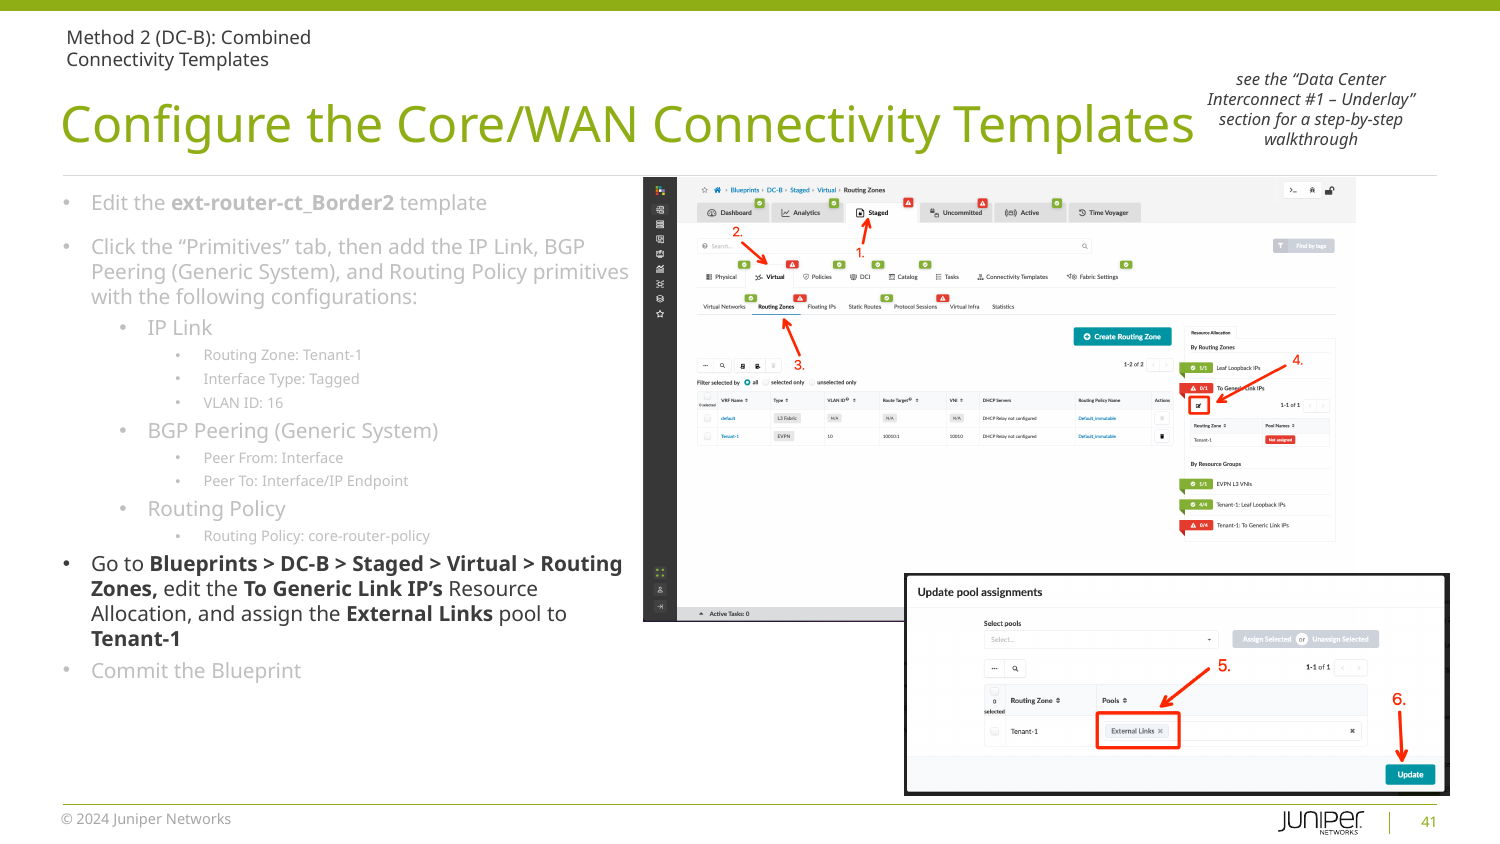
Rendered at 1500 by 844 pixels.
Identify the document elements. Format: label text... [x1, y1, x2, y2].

text_box see the “Data Center Interconnect #1 – Underlay” section for a step-by-step walkthrough [1177, 61, 1446, 157]
list Edit the ext-router-ct_Border2 template Click the “Primitives” tab, then add the IP Link, BGP Peering (Generic System), and Routing Policy primitives with the following configurations: IP Link Routing Zone: Tenant-1 Interface Type: Tagged VLAN ID: 16 BGP Peering (Generic System) Peer From: Interface Peer To: Interface/IP Endpoint Routing Policy Routing Policy: core-router-policy Go to Blueprints > DC-B > Staged > Virtual > Routing Zones, edit the To Generic Link IP’s Resource Allocation, and assign the External Links pool to Tenant-1 Commit the Blueprint [62, 189, 644, 808]
slide_number 41 [1397, 813, 1438, 832]
text_box Method 2 (DC-B): Combined Connectivity Templates [51, 18, 326, 78]
picture [643, 177, 1450, 796]
title Configure the Core/WAN Connectivity Templates [60, 48, 1446, 154]
